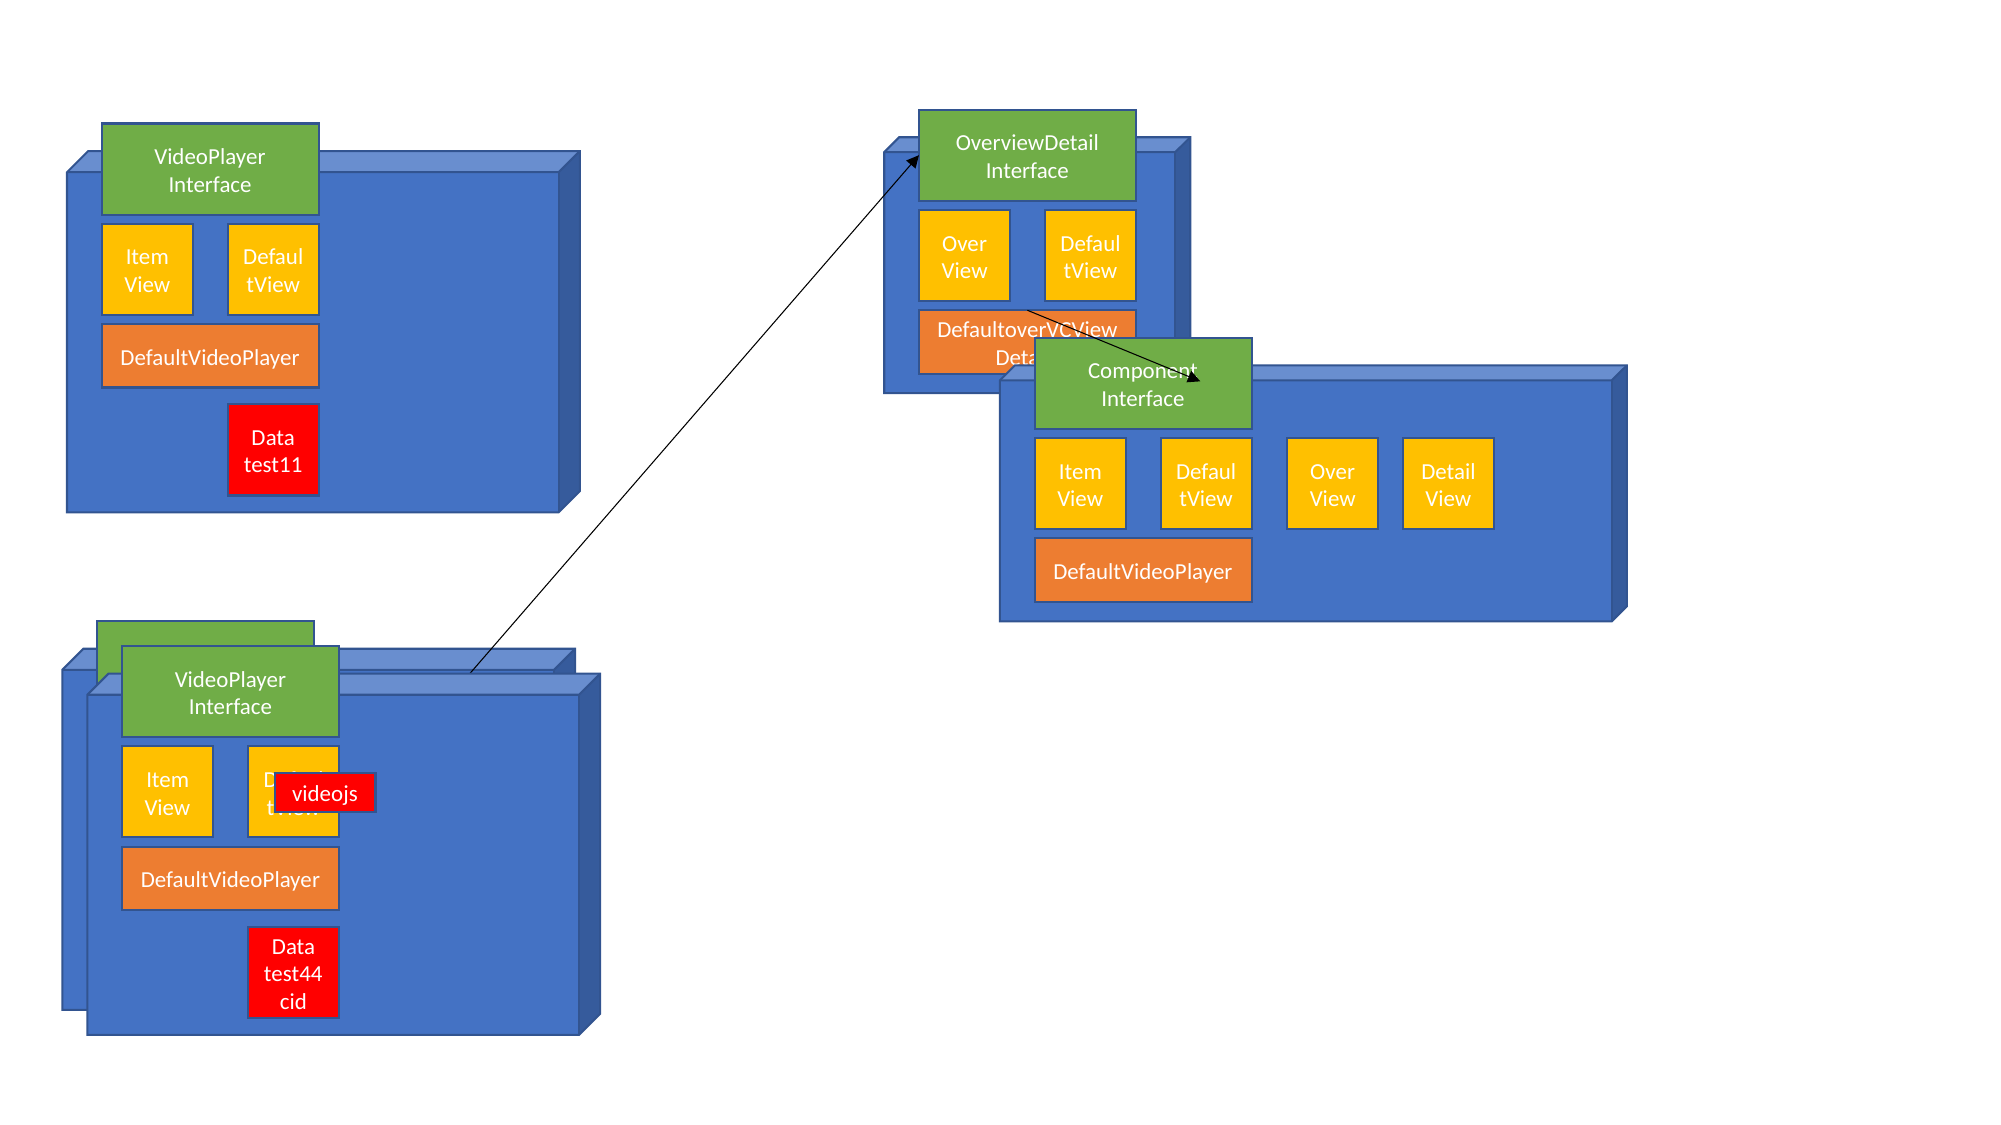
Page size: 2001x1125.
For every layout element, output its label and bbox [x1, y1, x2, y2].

text_box [62, 621, 313, 1010]
text_box [87, 646, 601, 1035]
text_box [66, 123, 580, 513]
text_box [884, 109, 1191, 394]
text_box [999, 337, 1627, 622]
text_box [313, 155, 919, 854]
text_box [1027, 310, 1201, 382]
